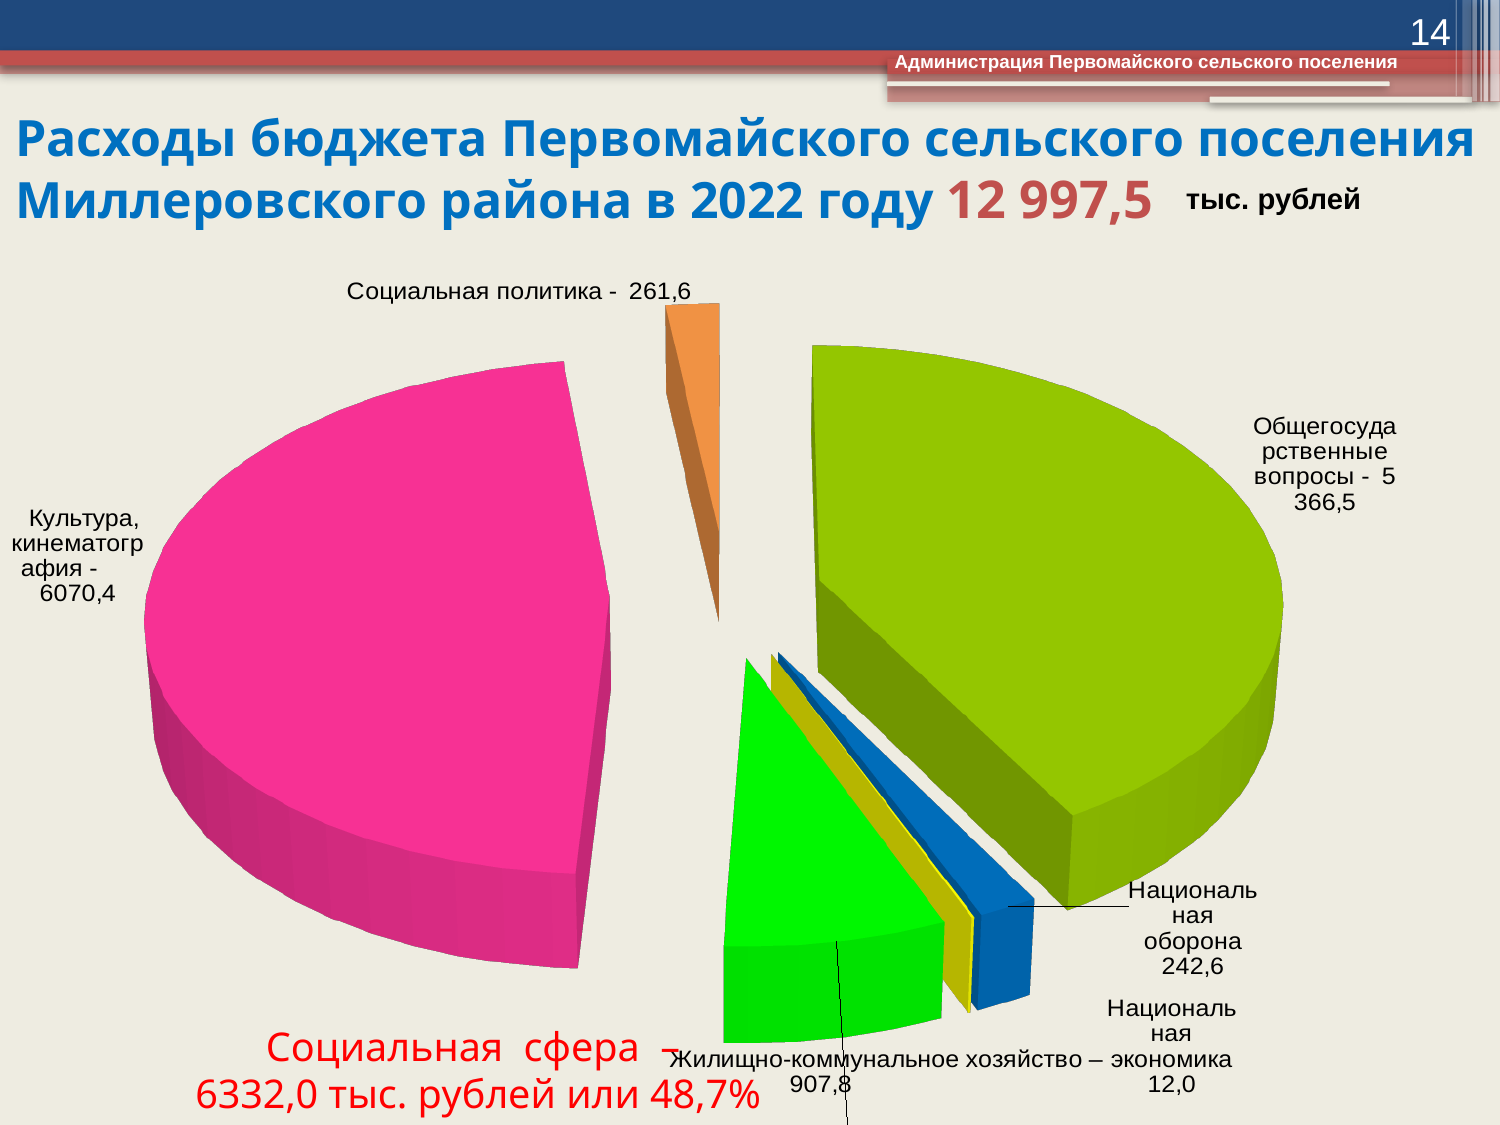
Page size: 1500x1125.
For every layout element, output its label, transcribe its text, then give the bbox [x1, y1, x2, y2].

chart [8, 255, 1483, 1125]
slide_number 14 [1340, 0, 1466, 61]
text_box Администрация Первомайского сельского поселения [879, 42, 1447, 80]
title Расходы бюджета Первомайского сельского поселения Миллеровского района в 2022 году 12 997,5 [0, 77, 1500, 259]
text_box тыс. рублей [1092, 172, 1377, 223]
